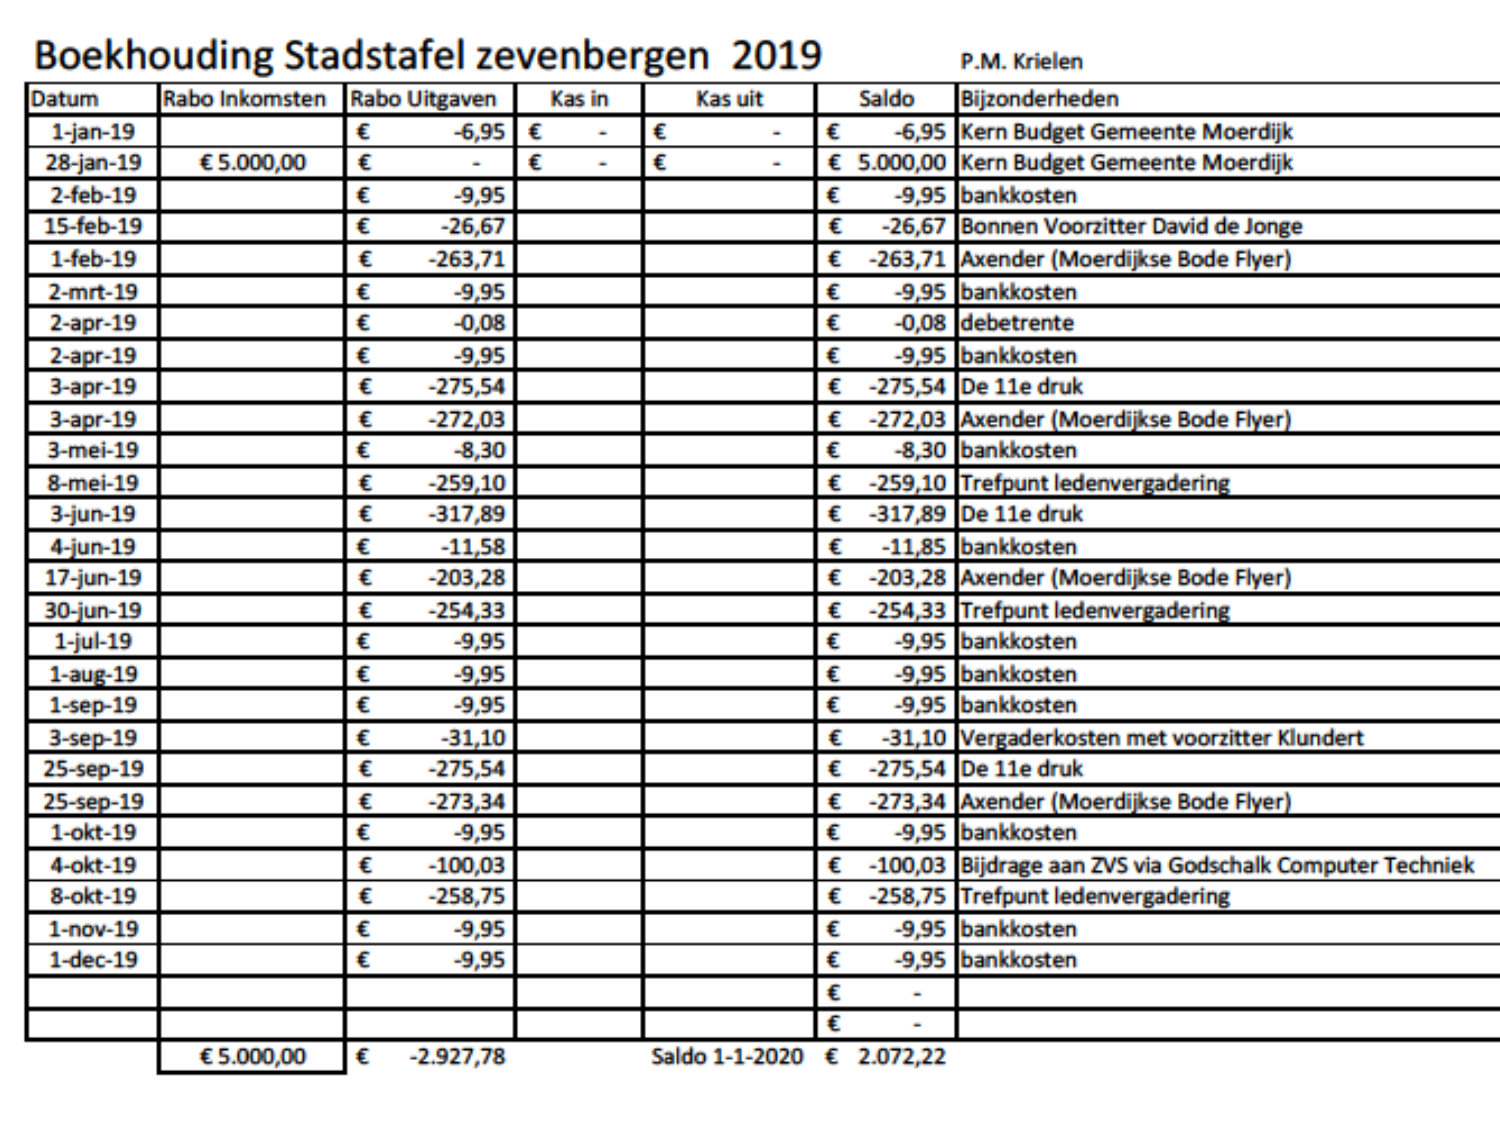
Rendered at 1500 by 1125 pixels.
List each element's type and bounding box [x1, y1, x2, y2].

text_box [0, 0, 1500, 1125]
